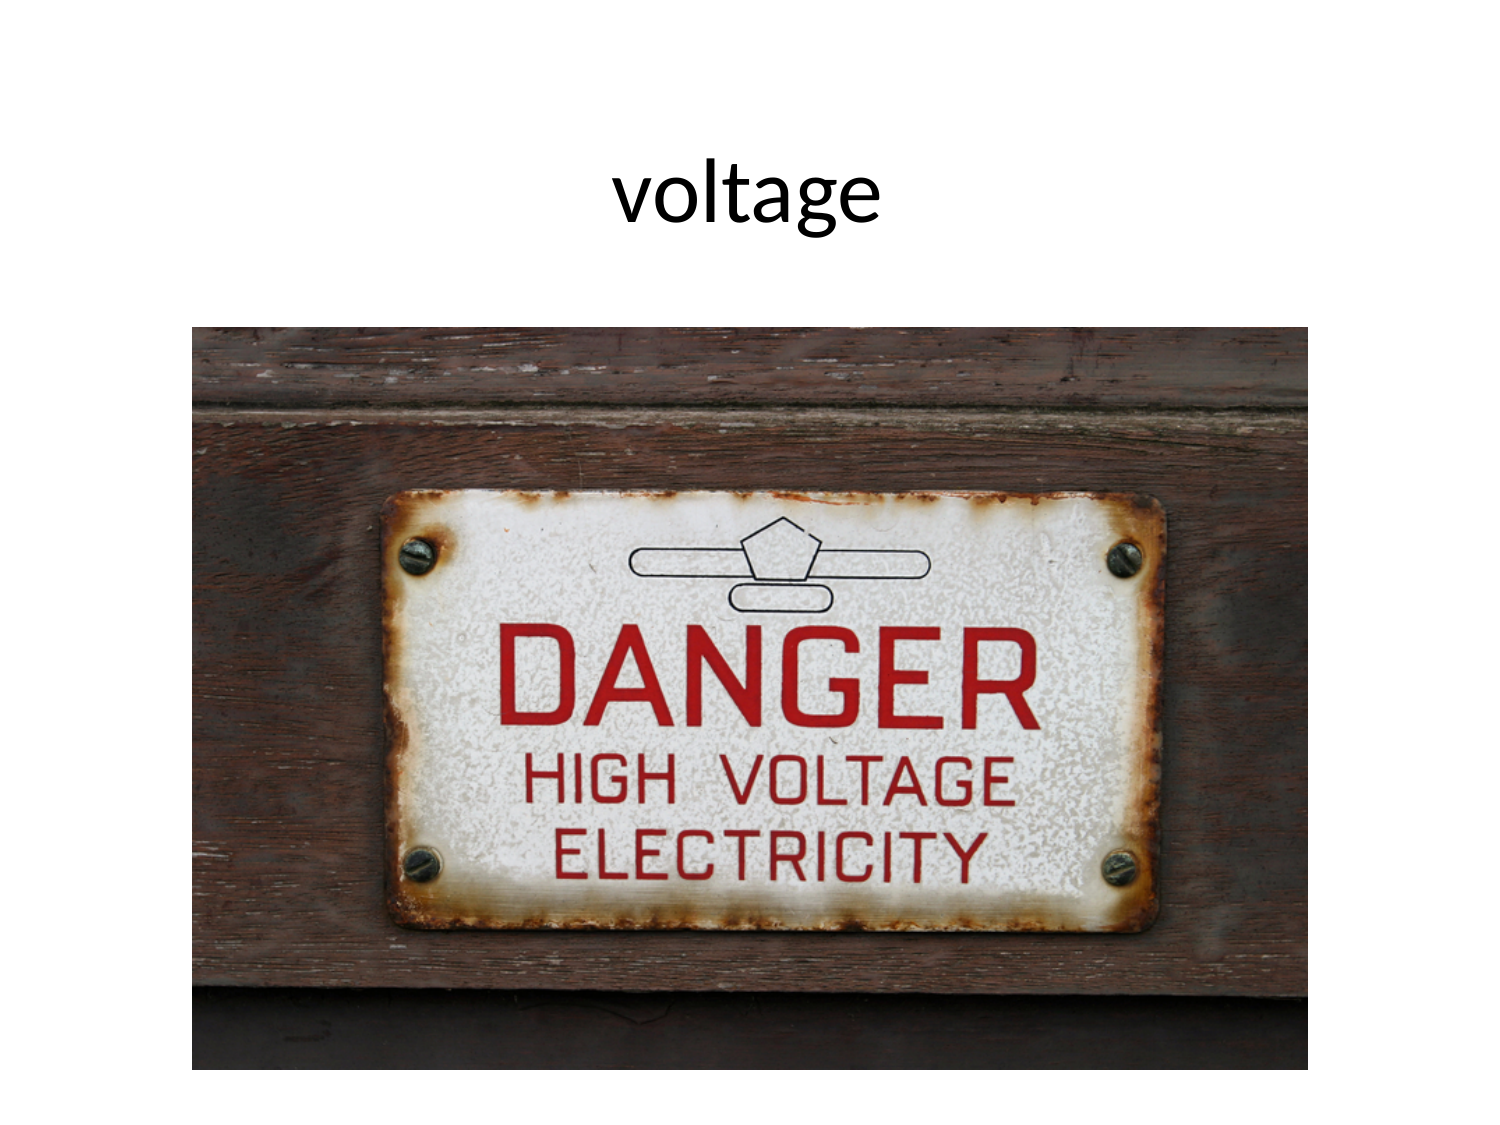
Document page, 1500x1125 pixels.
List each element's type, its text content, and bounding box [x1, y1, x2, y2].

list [74, 327, 1426, 1071]
title voltage [22, 45, 1473, 328]
